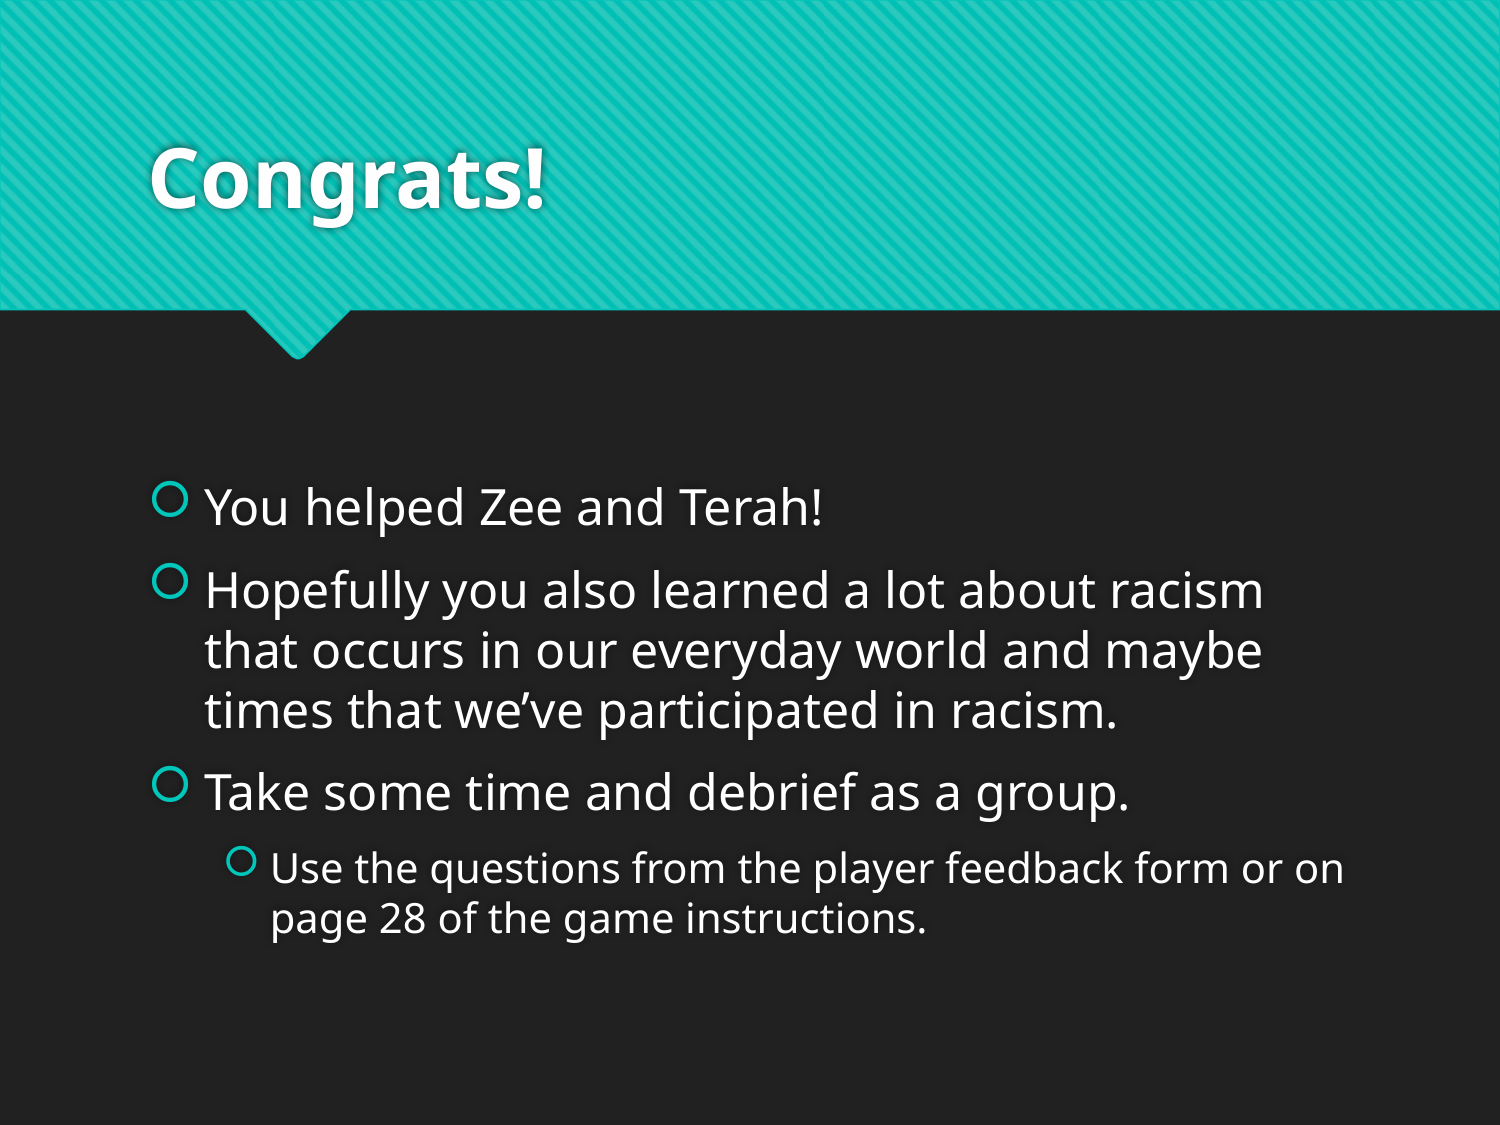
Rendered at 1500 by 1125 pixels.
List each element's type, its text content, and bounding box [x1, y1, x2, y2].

title Congrats! [132, 73, 1368, 233]
list You helped Zee and Terah! Hopefully you also learned a lot about racism that occurs in our everyday world and maybe times that we’ve participated in racism. Take some time and debrief as a group. Use the questions from the player feedback form or on page 28 of the game instructions. [132, 364, 1368, 1053]
